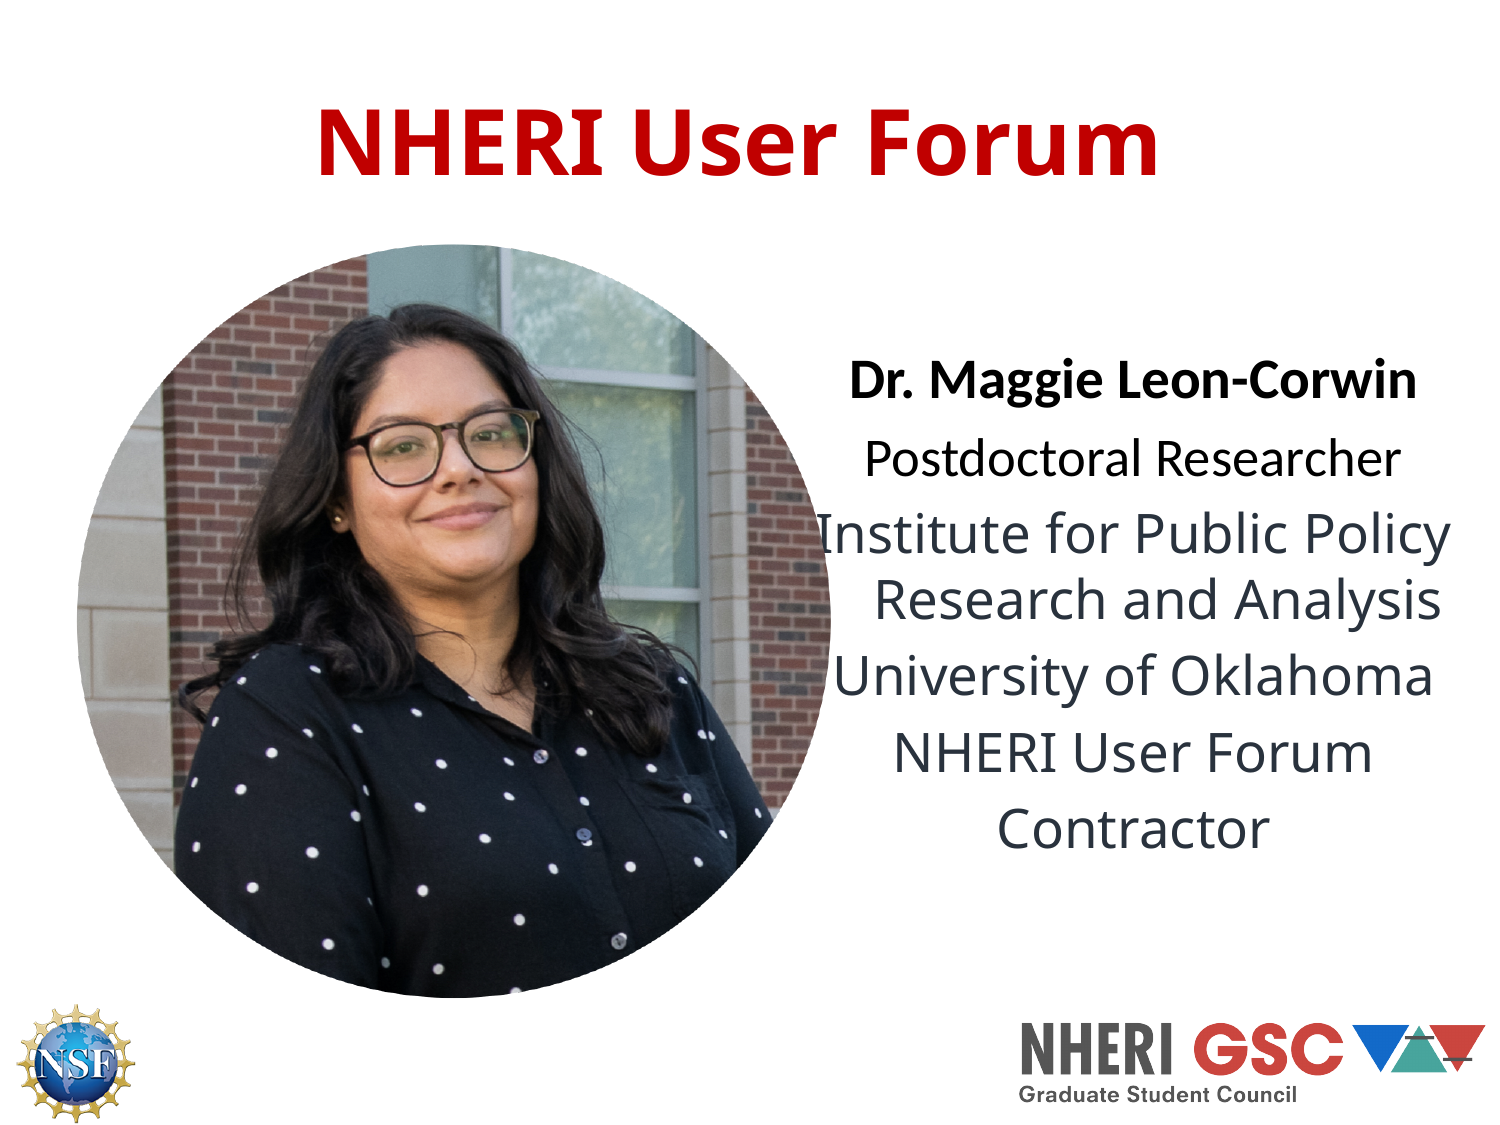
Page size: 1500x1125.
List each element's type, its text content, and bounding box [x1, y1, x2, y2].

text_box NHERI User Forum [74, 45, 1425, 233]
picture [15, 1002, 136, 1124]
picture [1002, 1005, 1498, 1121]
list Dr. Maggie Leon-Corwin Postdoctoral Researcher Institute for Public Policy Research and Analysis University of Oklahoma NHERI User Forum Contractor [835, 329, 1467, 880]
picture [74, 242, 832, 1000]
